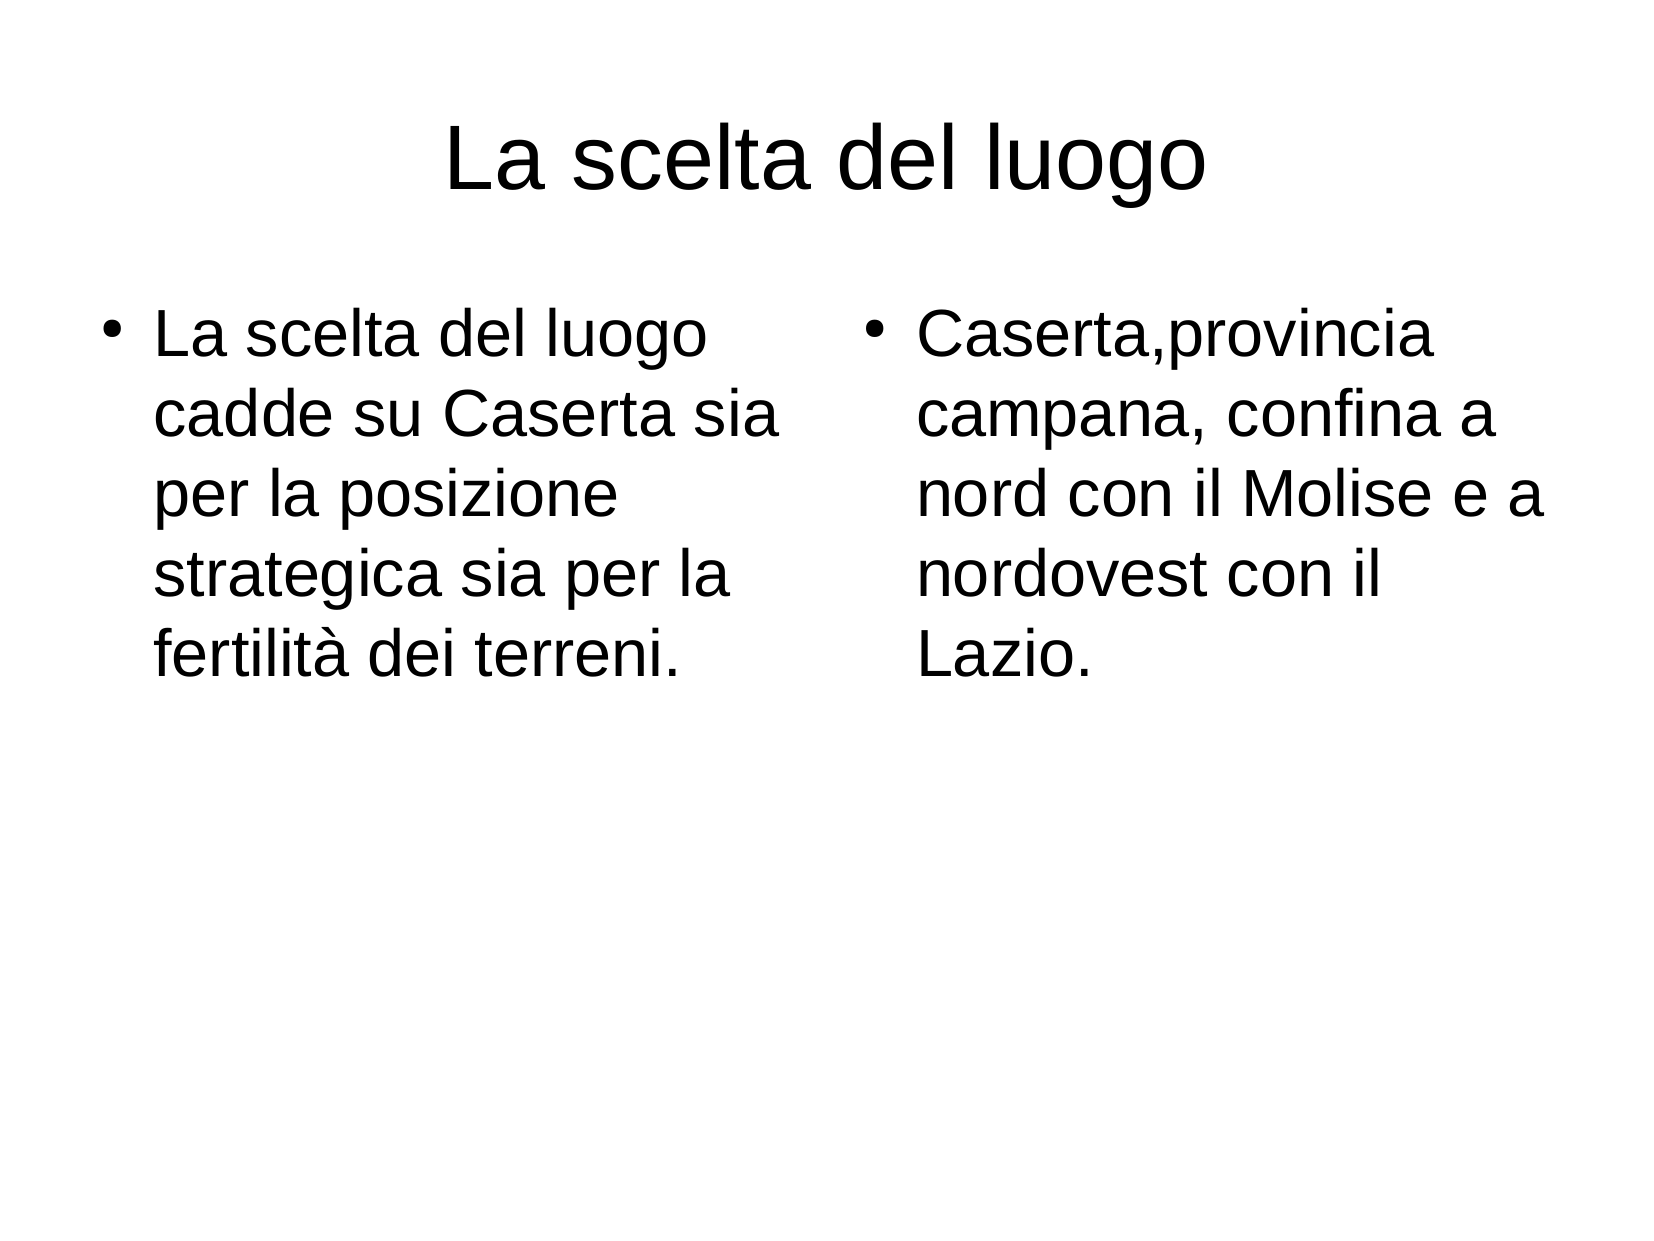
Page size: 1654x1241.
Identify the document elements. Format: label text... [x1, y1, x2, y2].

list Caserta,provincia campana, confina a nord con il Molise e a nordovest con il Lazio. [845, 290, 1572, 681]
list La scelta del luogo cadde su Caserta sia per la posizione strategica sia per la fertilità dei terreni. [82, 290, 809, 681]
title La scelta del luogo [82, 49, 1571, 257]
